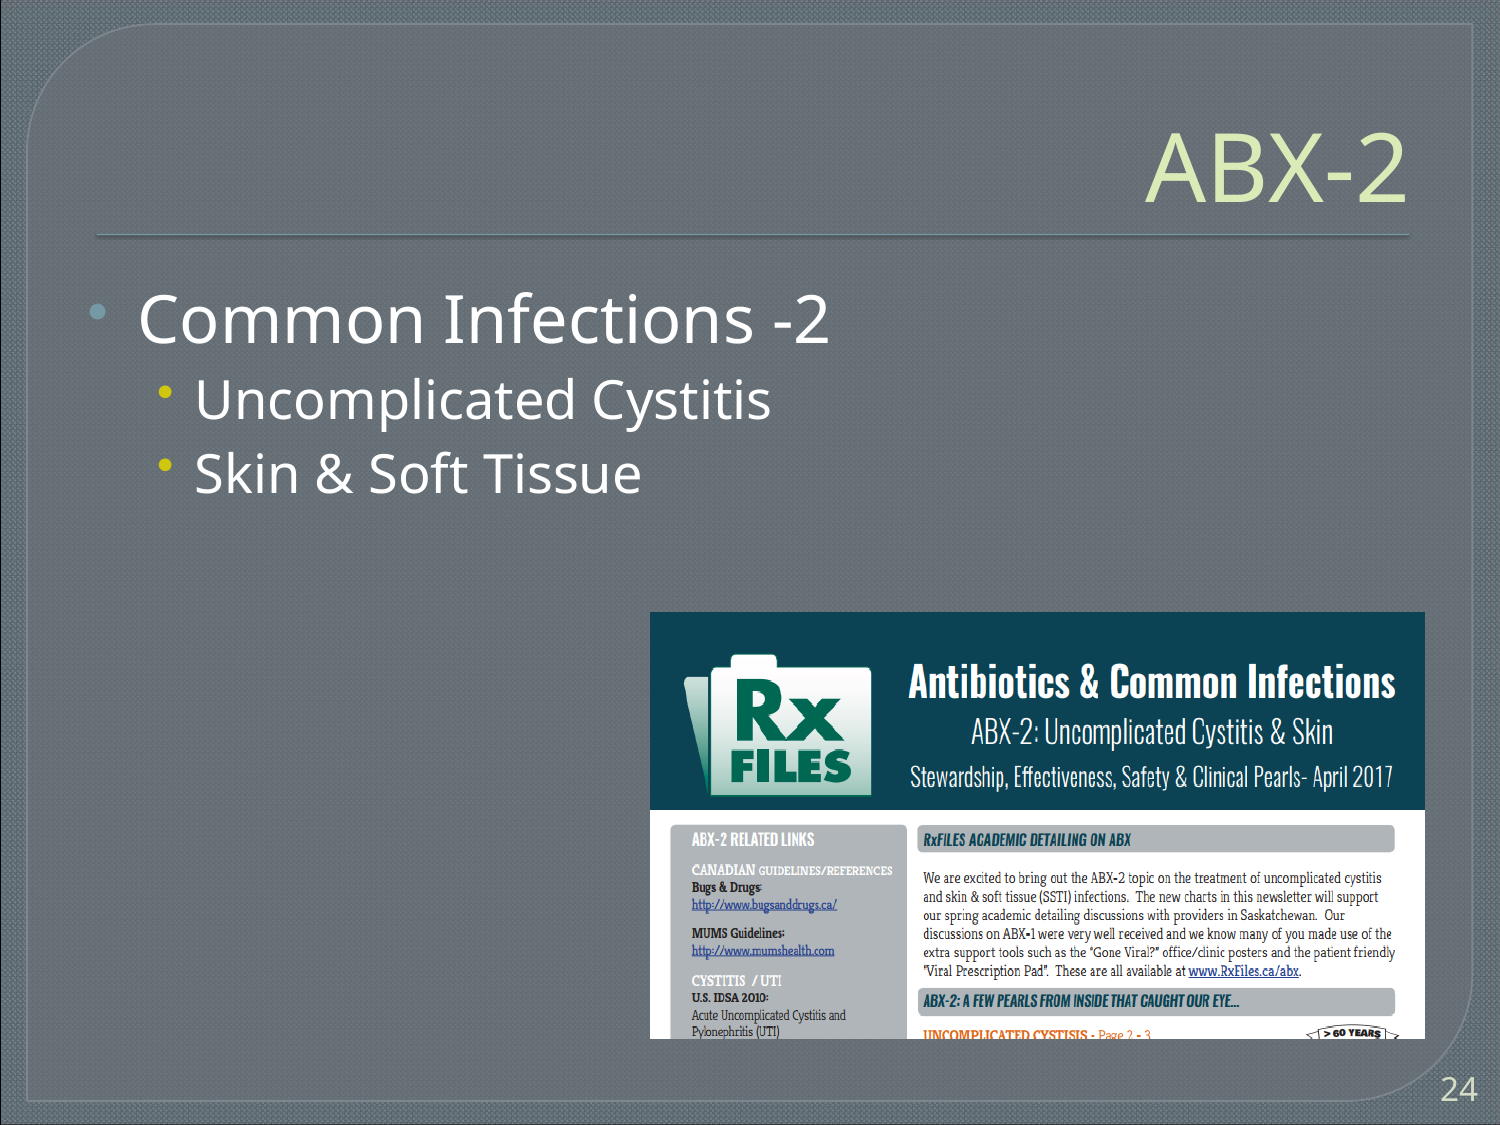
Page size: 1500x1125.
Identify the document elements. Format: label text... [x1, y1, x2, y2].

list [649, 612, 1426, 1039]
title ABX-2 [75, 41, 1425, 230]
slide_number 24 [1417, 1068, 1494, 1114]
text_box Common Infections -2 Uncomplicated Cystitis Skin & Soft Tissue [74, 270, 1425, 1013]
picture [0, 0, 1500, 1125]
